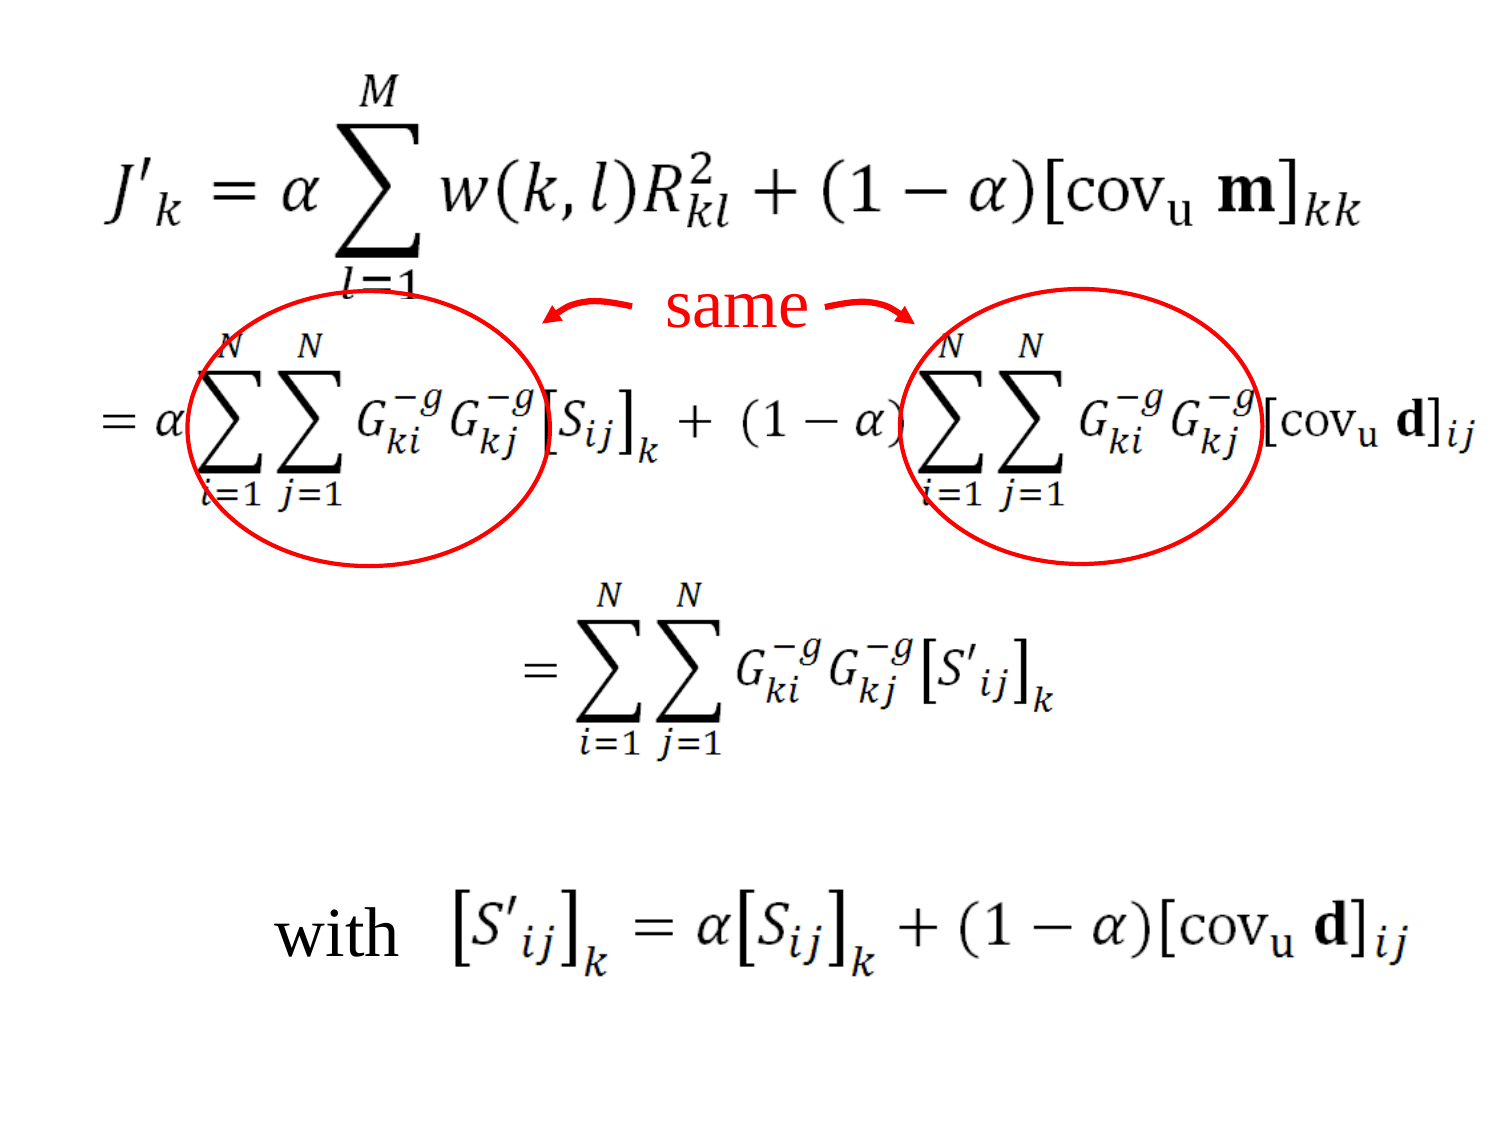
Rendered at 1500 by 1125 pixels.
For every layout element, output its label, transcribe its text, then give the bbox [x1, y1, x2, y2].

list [85, 299, 1500, 801]
picture [87, 0, 1382, 299]
picture [437, 849, 1426, 1001]
text_box with [187, 878, 432, 979]
